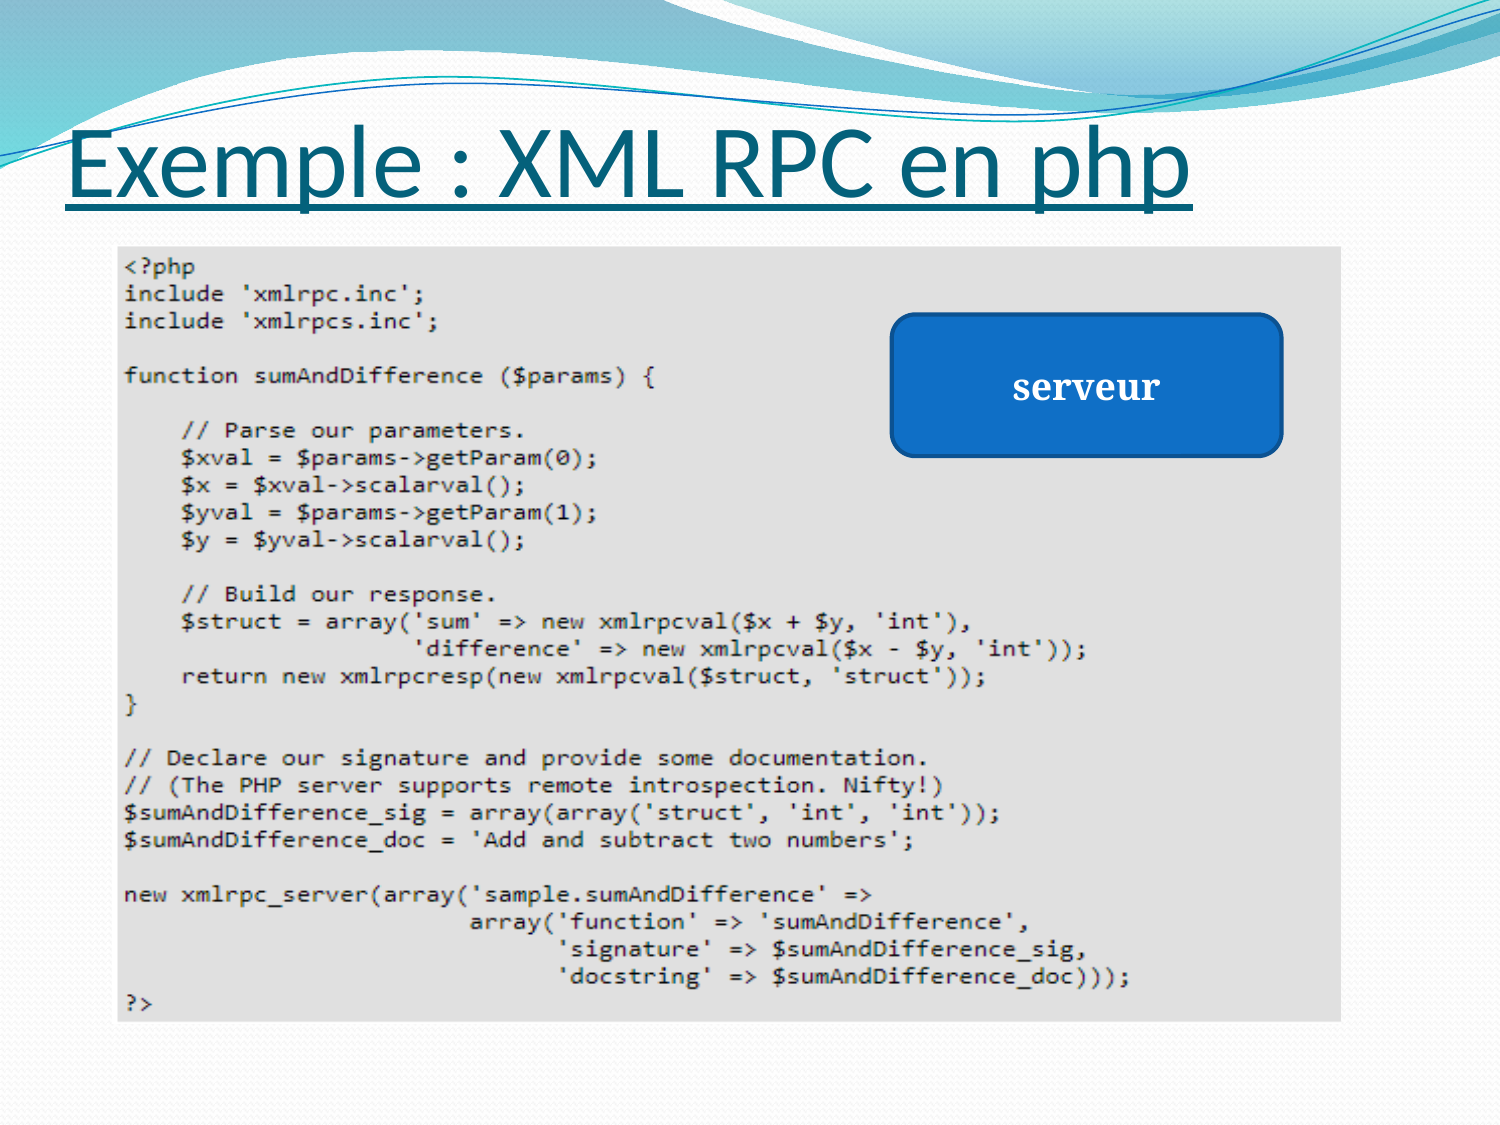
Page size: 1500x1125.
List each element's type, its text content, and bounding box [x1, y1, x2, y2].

picture [111, 245, 1341, 1024]
title Exemple : XML RPC en php [64, 30, 1415, 219]
